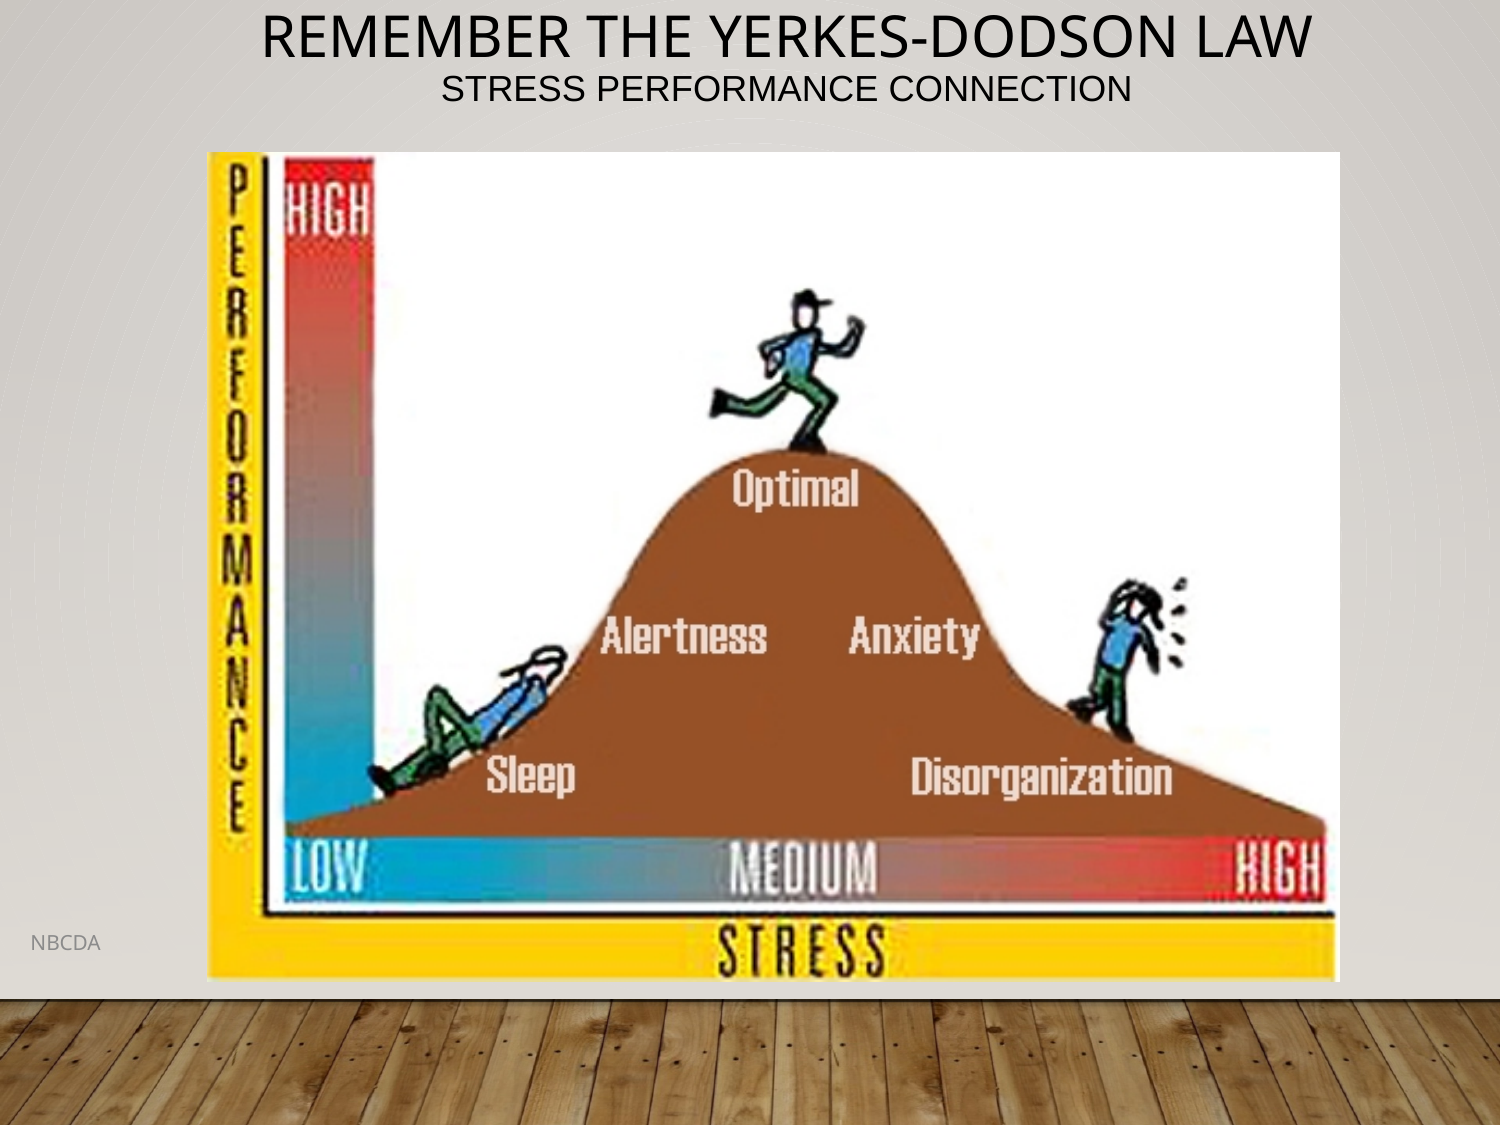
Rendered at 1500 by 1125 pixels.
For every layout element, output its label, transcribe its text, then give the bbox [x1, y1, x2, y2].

footer NBCDA [15, 918, 207, 966]
title Remember the Yerkes-Dodson Law Stress Performance Connection [234, 0, 1340, 152]
picture [0, 999, 1500, 1125]
picture [207, 152, 1340, 982]
